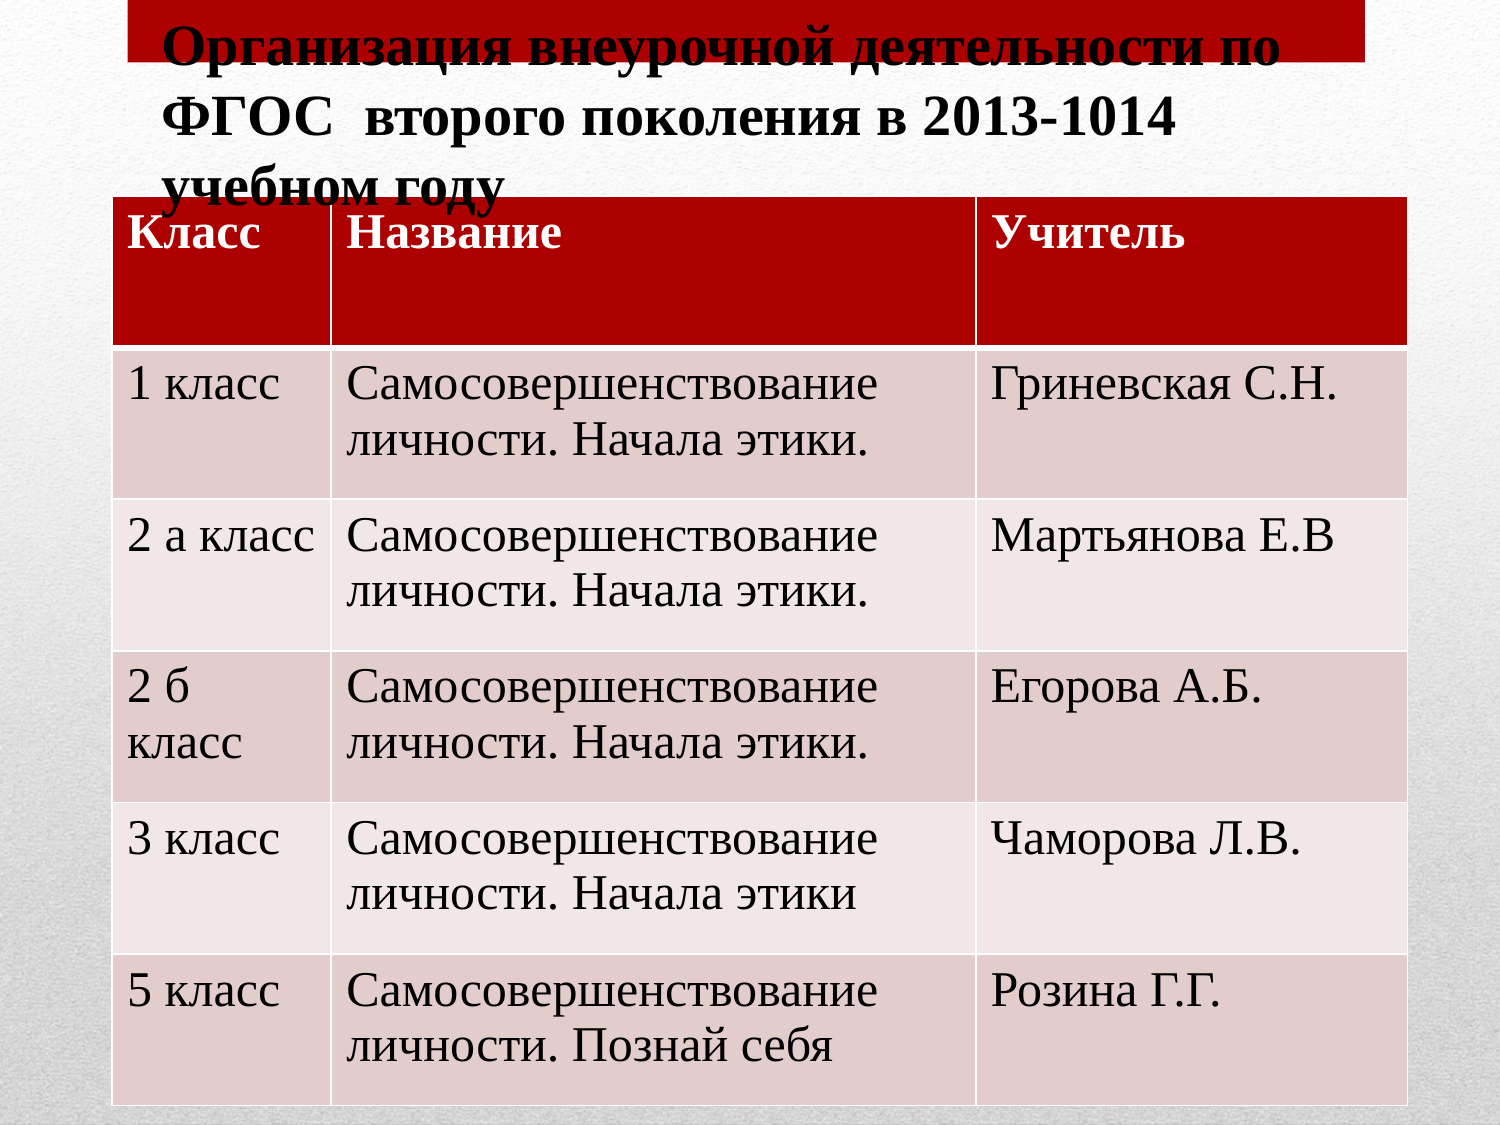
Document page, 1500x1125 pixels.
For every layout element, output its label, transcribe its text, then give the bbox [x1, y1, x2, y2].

table_cell Самосовершенствование личности. Начала этики. [332, 500, 975, 650]
table_cell 5 класс [113, 955, 330, 1105]
table_header Класс [113, 197, 330, 345]
table_cell Самосовершенствование личности. Начала этики. [332, 652, 975, 802]
table_cell 1 класс [113, 351, 330, 498]
text_box Организация внеурочной деятельности по ФГОС второго поколения в 2013-1014 учебном году [146, 0, 1329, 225]
table_cell 2 а класс [113, 500, 330, 650]
table_cell Самосовершенствование личности. Познай себя [332, 955, 975, 1105]
table_cell Мартьянова Е.В [977, 500, 1407, 650]
table_cell Самосовершенствование личности. Начала этики [332, 803, 975, 953]
table_cell 2 б класс [113, 652, 330, 802]
table_header Название [332, 225, 975, 345]
table_cell Самосовершенствование личности. Начала этики. [332, 351, 975, 498]
table_cell Гриневская С.Н. [977, 351, 1407, 498]
table_cell Чаморова Л.В. [977, 803, 1407, 953]
table_cell 3 класс [113, 803, 330, 953]
table_header Учитель [977, 197, 1407, 345]
table_cell Егорова А.Б. [977, 652, 1407, 802]
table_cell Розина Г.Г. [977, 955, 1407, 1105]
